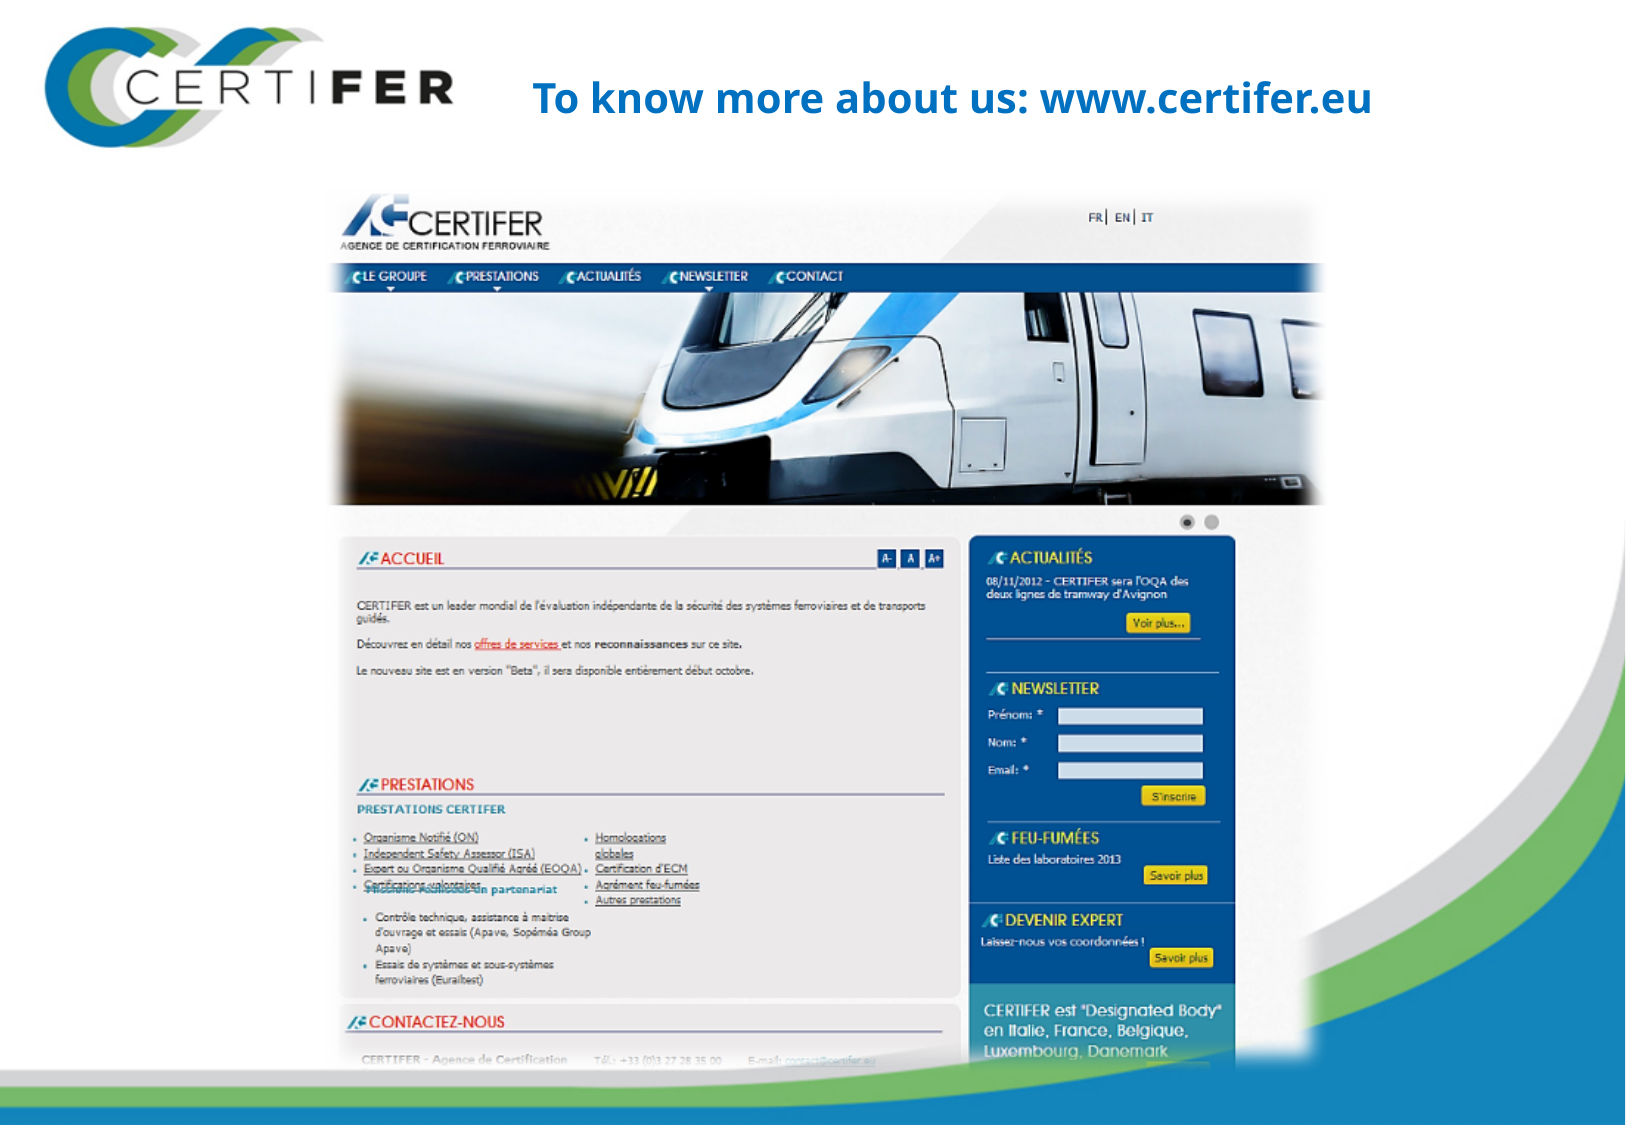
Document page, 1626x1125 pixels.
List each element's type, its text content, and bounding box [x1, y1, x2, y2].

title To know more about us: www.certifer.eu [517, 56, 1625, 138]
picture [0, 0, 1626, 1125]
